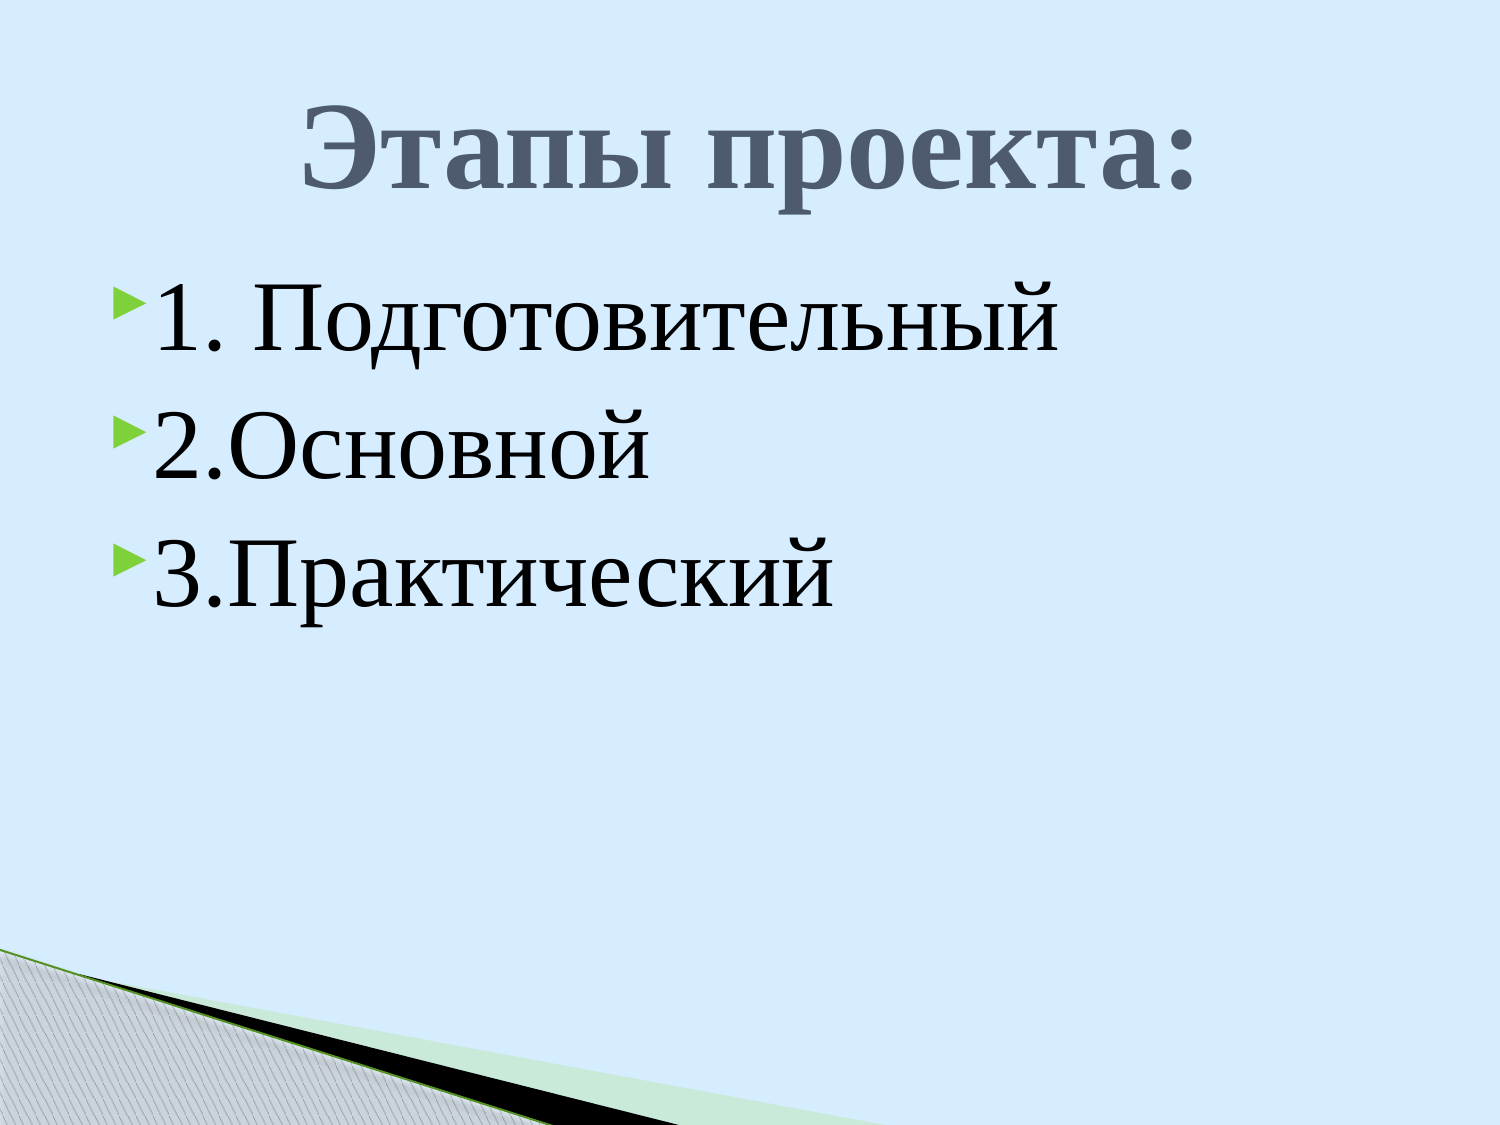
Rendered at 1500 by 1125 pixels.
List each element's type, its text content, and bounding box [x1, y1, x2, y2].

list 1. Подготовительный 2.Основной 3.Практический [75, 243, 1425, 986]
title Этапы проекта: [75, 45, 1425, 233]
